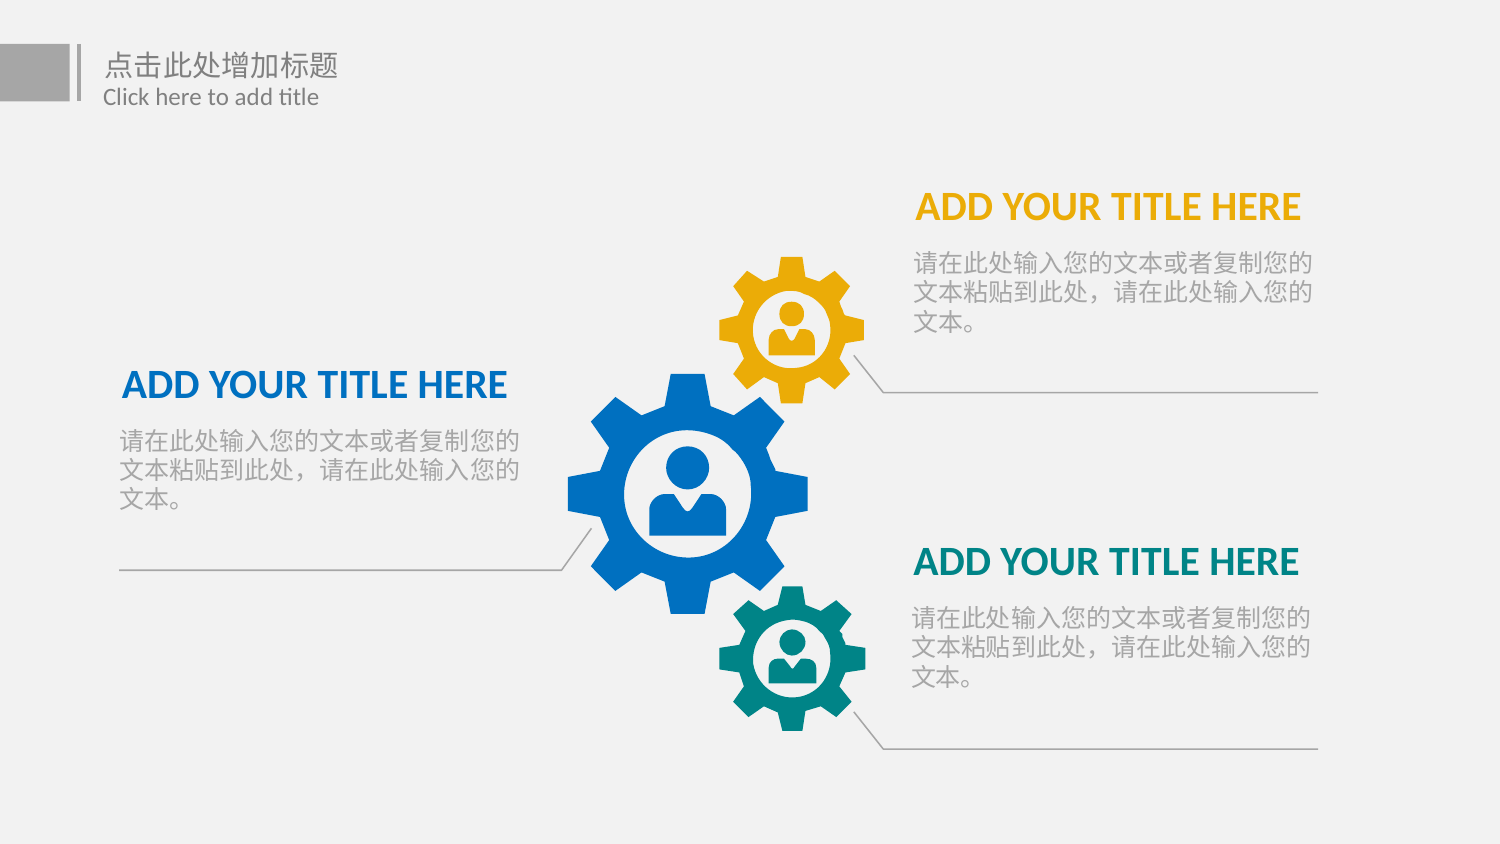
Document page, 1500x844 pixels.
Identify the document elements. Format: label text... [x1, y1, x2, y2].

text_box ADD YOUR TITLE HERE [900, 171, 1317, 236]
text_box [567, 373, 808, 615]
text_box 请在此处输入您的文本或者复制您的文本粘贴到此处，请在此处输入您的文本。 [104, 419, 536, 522]
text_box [719, 586, 866, 732]
text_box [869, 713, 1319, 750]
text_box ADD YOUR TITLE HERE [898, 526, 1315, 591]
text_box ADD YOUR TITLE HERE [106, 349, 523, 414]
text_box [869, 356, 1319, 394]
text_box 请在此处输入您的文本或者复制您的文本粘贴到此处，请在此处输入您的文本。 [896, 596, 1327, 699]
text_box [0, 33, 373, 117]
text_box 请在此处输入您的文本或者复制您的文本粘贴到此处，请在此处输入您的文本。 [898, 241, 1329, 344]
text_box [119, 530, 562, 572]
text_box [719, 256, 865, 404]
